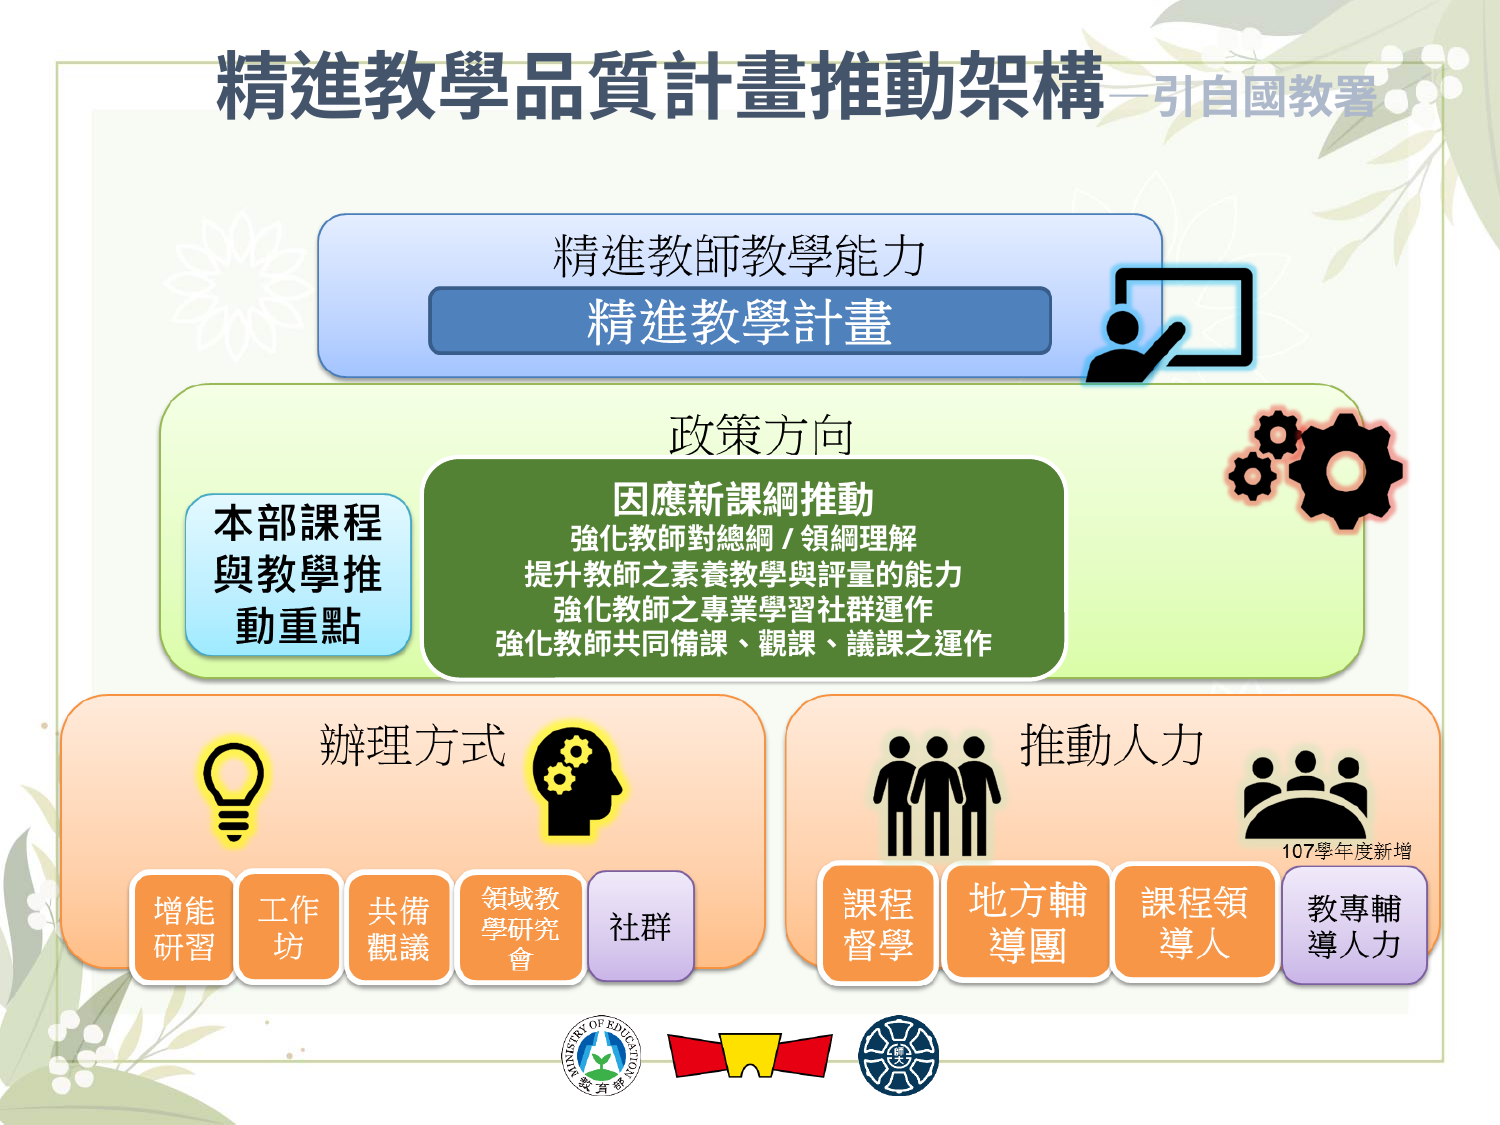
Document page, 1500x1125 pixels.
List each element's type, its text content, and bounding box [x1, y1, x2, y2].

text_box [53, 206, 1448, 1000]
picture [0, 0, 1500, 1125]
title 精進教學品質計畫推動架構—引自國教署 [88, 30, 1500, 138]
